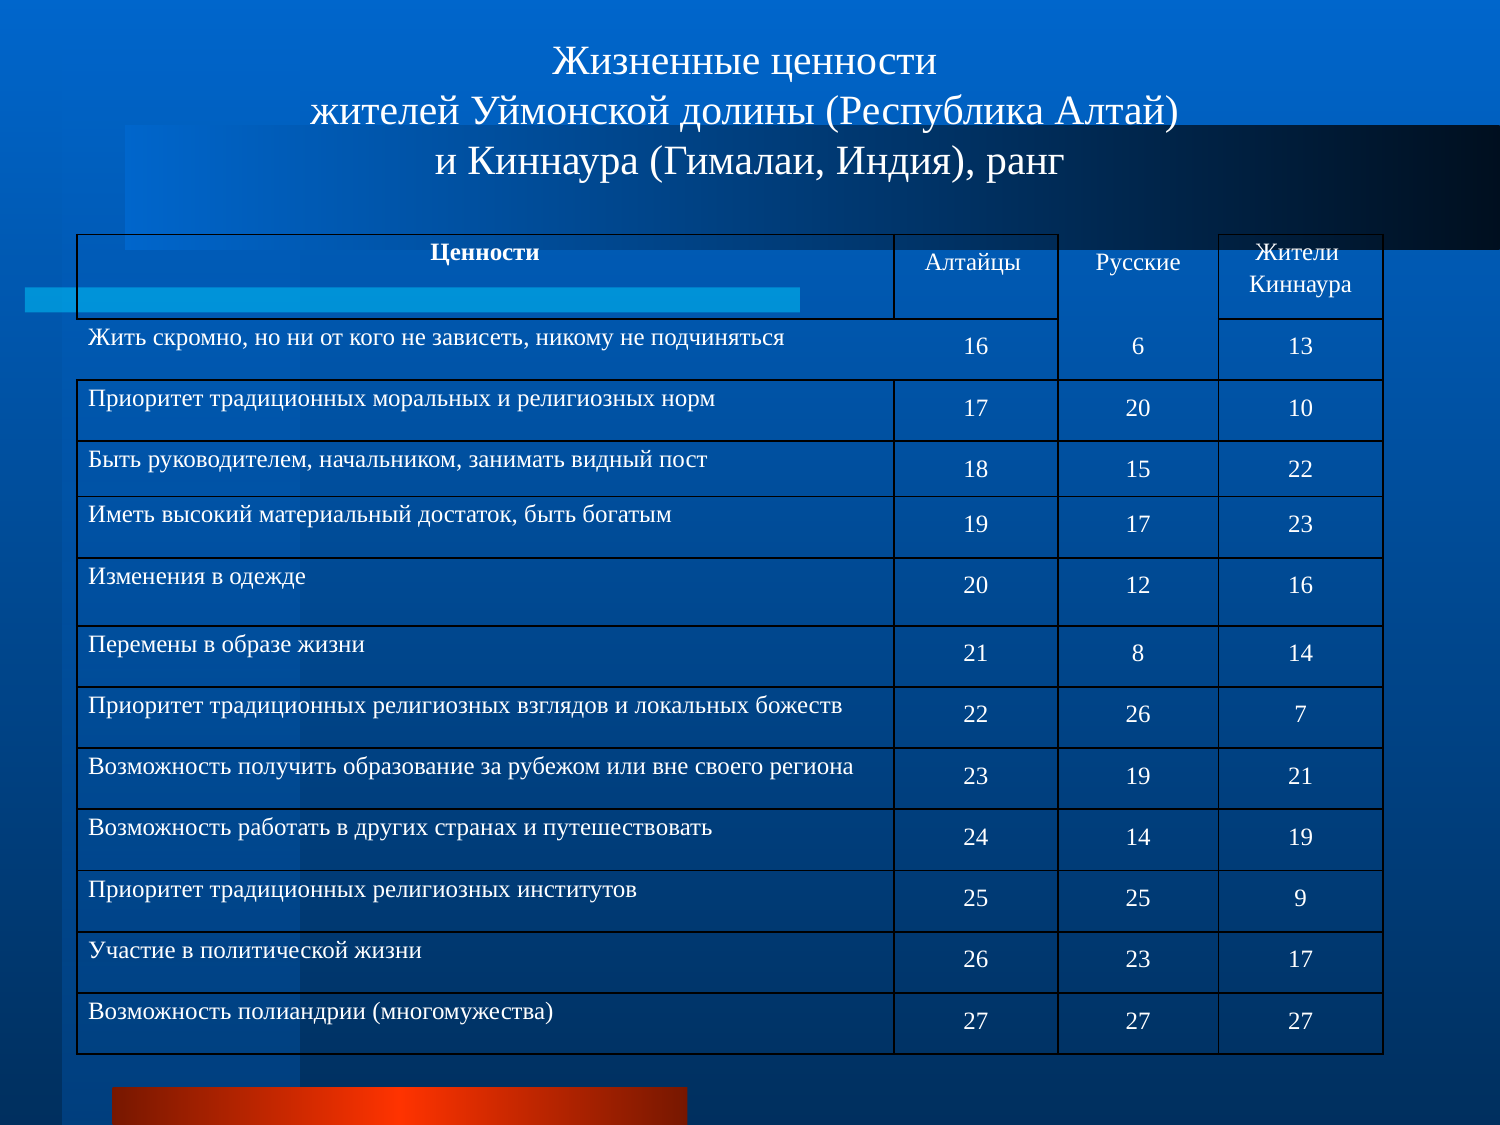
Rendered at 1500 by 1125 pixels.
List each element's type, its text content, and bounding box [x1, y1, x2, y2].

table_cell 15 [1059, 442, 1218, 496]
table_cell 20 [895, 559, 1057, 625]
table_cell Участие в политической жизни [78, 933, 893, 992]
table_cell 14 [1219, 627, 1382, 686]
title Жизненные ценности жителей Уймонской долины (Республика Алтай) и Киннаура (Гималаи, Индия), ранг [112, 42, 1388, 173]
table_cell 13 [1219, 320, 1382, 379]
table_cell 6 [1059, 319, 1218, 379]
table_cell Иметь высокий материальный достаток, быть богатым [78, 497, 893, 557]
table_cell 16 [1219, 559, 1382, 625]
table_cell 27 [895, 994, 1057, 1053]
table_cell Быть руководителем, начальником, занимать видный пост [78, 442, 893, 496]
table_cell 22 [1219, 442, 1382, 496]
table_cell Возможность получить образование за рубежом или вне своего региона [78, 749, 893, 808]
table_cell 17 [1219, 933, 1382, 992]
table_cell 8 [1059, 627, 1218, 686]
table_cell 12 [1059, 559, 1218, 625]
table_cell 20 [1059, 381, 1218, 440]
table_cell Возможность полиандрии (многомужества) [78, 994, 893, 1053]
table_cell 21 [895, 627, 1057, 686]
table_cell 19 [1219, 810, 1382, 870]
table_header Ценности [78, 235, 893, 318]
table_cell 16 [894, 320, 1057, 379]
table_header Русские [1059, 234, 1218, 319]
table_cell 23 [1219, 497, 1382, 557]
table_cell Приоритет традиционных моральных и религиозных норм [78, 381, 893, 440]
table_cell 23 [895, 749, 1057, 808]
table_cell 22 [895, 688, 1057, 747]
table_cell 7 [1219, 688, 1382, 747]
table_cell 19 [1059, 749, 1218, 808]
table_cell 26 [895, 933, 1057, 992]
table_cell 19 [895, 497, 1057, 557]
table_cell Приоритет традиционных религиозных институтов [78, 871, 893, 931]
table_cell Перемены в образе жизни [78, 627, 893, 686]
table_cell 17 [895, 381, 1057, 440]
table_cell Возможность работать в других странах и путешествовать [78, 810, 893, 870]
table_cell Изменения в одежде [78, 559, 893, 625]
table_header Жители Киннаура [1219, 235, 1382, 318]
table_cell 23 [1059, 933, 1218, 992]
table_cell 27 [1219, 994, 1382, 1053]
table_cell 10 [1219, 381, 1382, 440]
table_cell 26 [1059, 688, 1218, 747]
table_cell 27 [1059, 994, 1218, 1053]
table_cell Жить скромно, но ни от кого не зависеть, никому не подчиняться [77, 320, 894, 379]
table_cell 9 [1219, 871, 1382, 931]
table_cell 17 [1059, 497, 1218, 557]
table_cell 24 [895, 810, 1057, 870]
table_cell 25 [1059, 871, 1218, 931]
table_cell 18 [895, 442, 1057, 496]
table_cell 21 [1219, 749, 1382, 808]
table_cell 14 [1059, 810, 1218, 870]
table_cell 25 [895, 871, 1057, 931]
table_cell Приоритет традиционных религиозных взглядов и локальных божеств [78, 688, 893, 747]
table_header Алтайцы [895, 235, 1057, 318]
